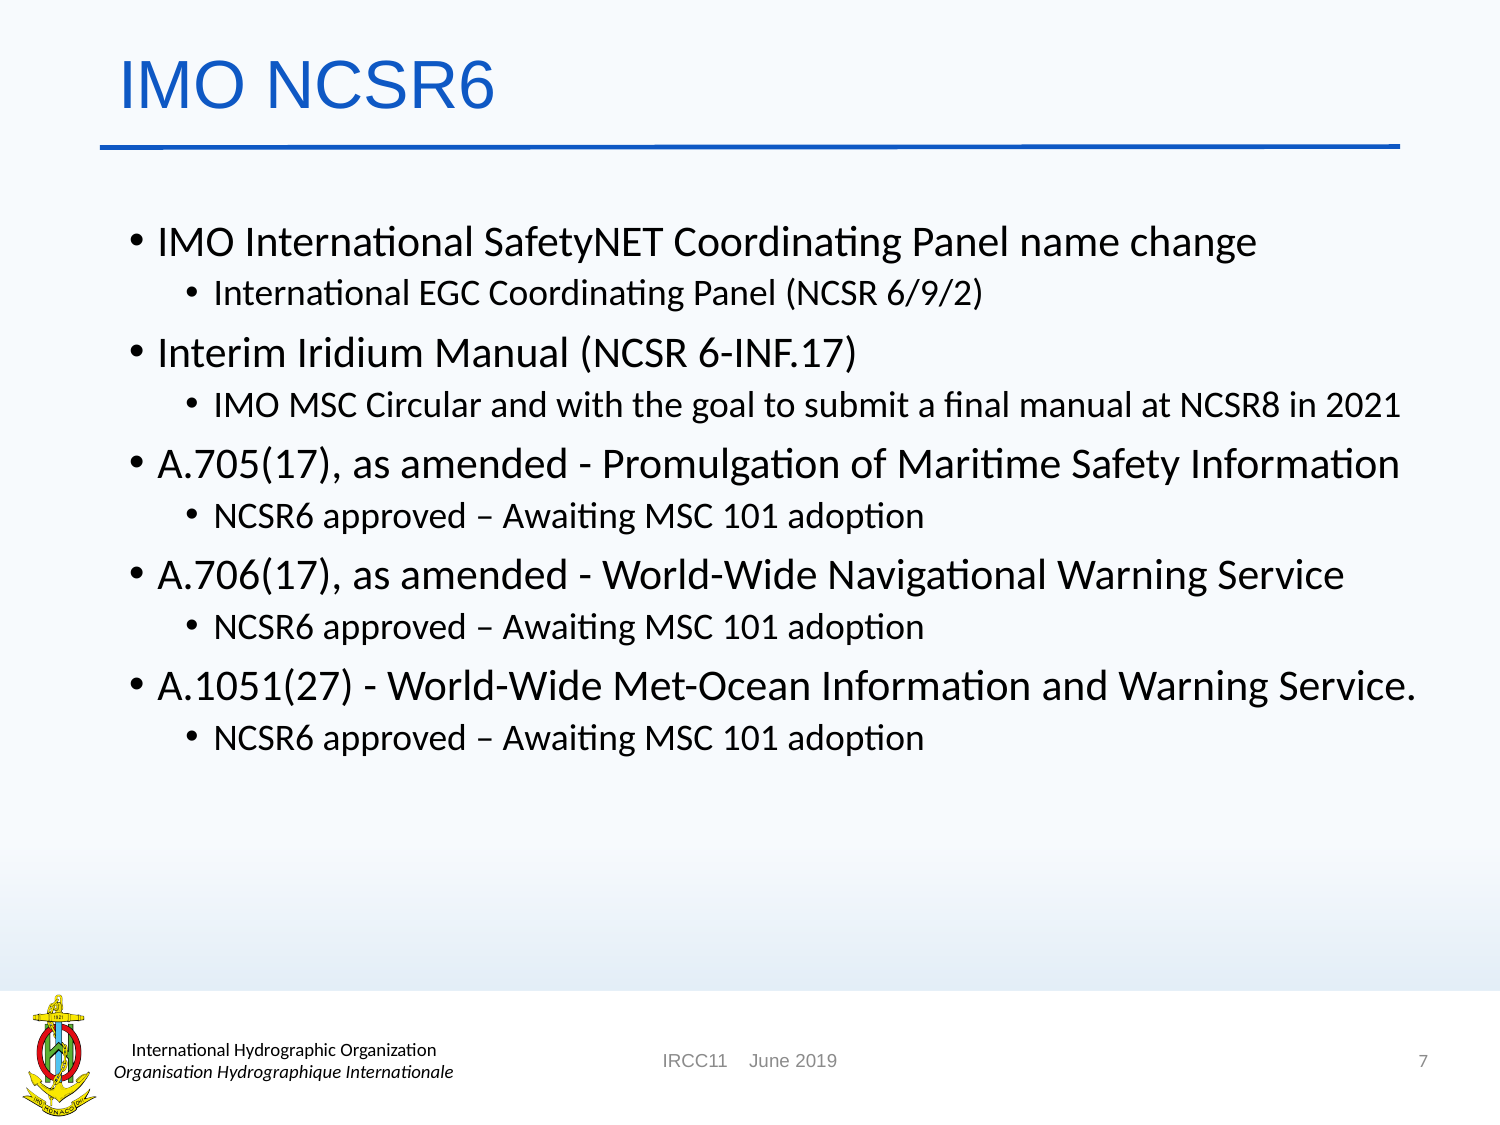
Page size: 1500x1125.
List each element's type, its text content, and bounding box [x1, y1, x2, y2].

slide_number 7 [1105, 1029, 1444, 1090]
title IMO NCSR6 [103, 42, 1397, 132]
picture [16, 990, 100, 1125]
list IMO International SafetyNET Coordinating Panel name change International EGC Coordinating Panel (NCSR 6/9/2) Interim Iridium Manual (NCSR 6-INF.17) IMO MSC Circular and with the goal to submit a final manual at NCSR8 in 2021 A.705(17), as amended - Promulgation of Maritime Safety Information NCSR6 approved – Awaiting MSC 101 adoption A.706(17), as amended - World-Wide Navigational Warning Service NCSR6 approved – Awaiting MSC 101 adoption A.1051(27) - World-Wide Met-Ocean Information and Warning Service. NCSR6 approved – Awaiting MSC 101 adoption [114, 210, 1466, 927]
footer IRCC11 June 2019 [496, 1029, 1004, 1090]
